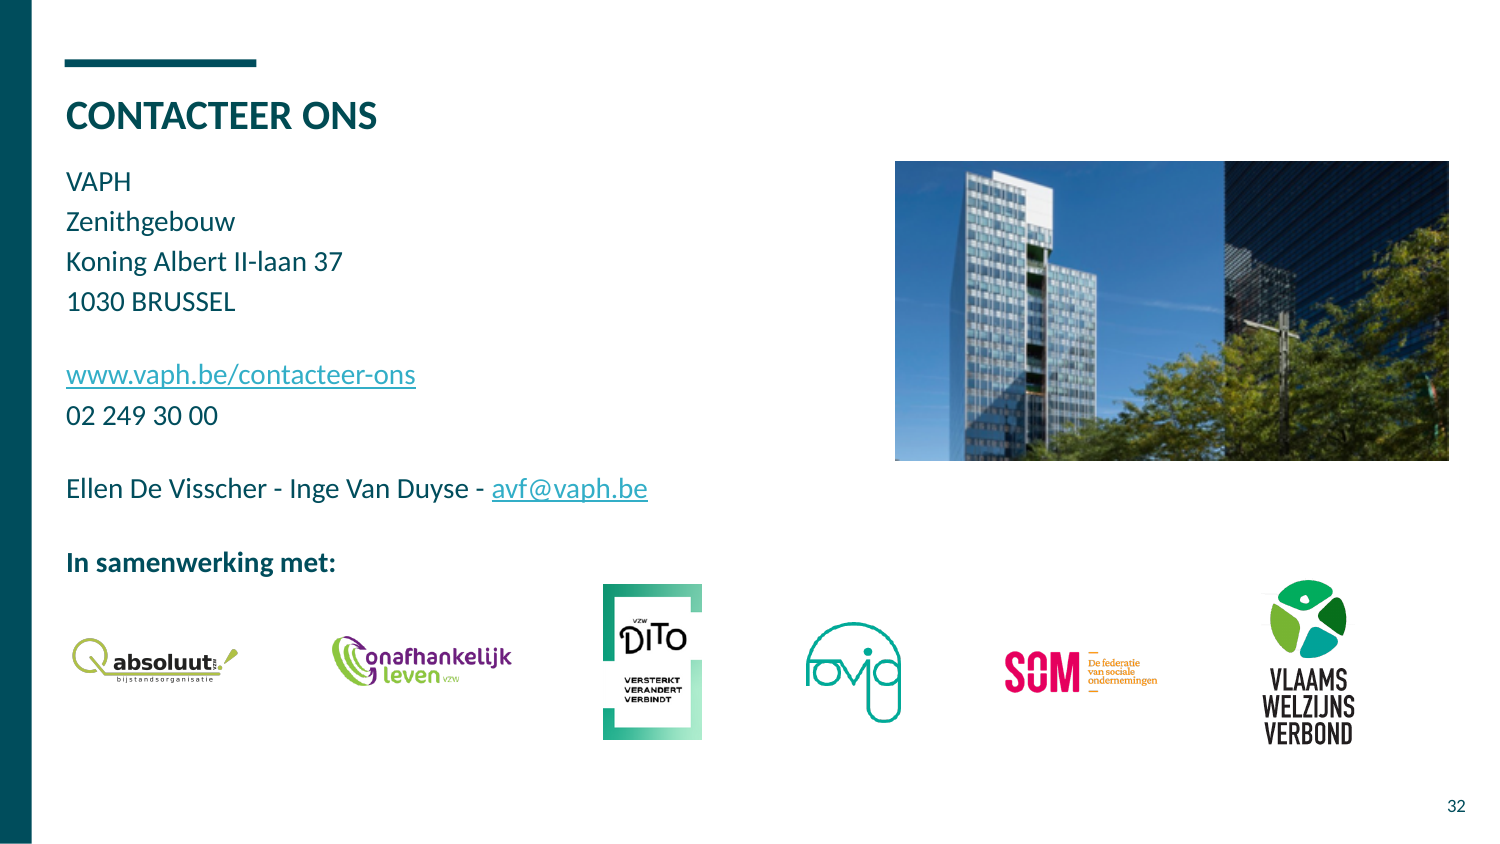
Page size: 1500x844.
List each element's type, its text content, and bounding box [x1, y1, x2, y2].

picture [1004, 648, 1158, 697]
picture [806, 622, 901, 723]
picture [332, 636, 513, 689]
picture [1261, 577, 1355, 748]
picture [603, 584, 702, 741]
title CONTACTEER ONS [51, 72, 1449, 141]
list VAPH Zenithgebouw Koning Albert II-laan 37 1030 BRUSSEL www.vaph.be/contacteer-ons 02 249 30 00 Ellen De Visscher - Inge Van Duyse - avf@vaph.be In samenwerking met: [51, 141, 1449, 703]
slide_number ‹#› [1391, 779, 1482, 844]
picture [895, 161, 1450, 461]
picture [68, 634, 242, 691]
